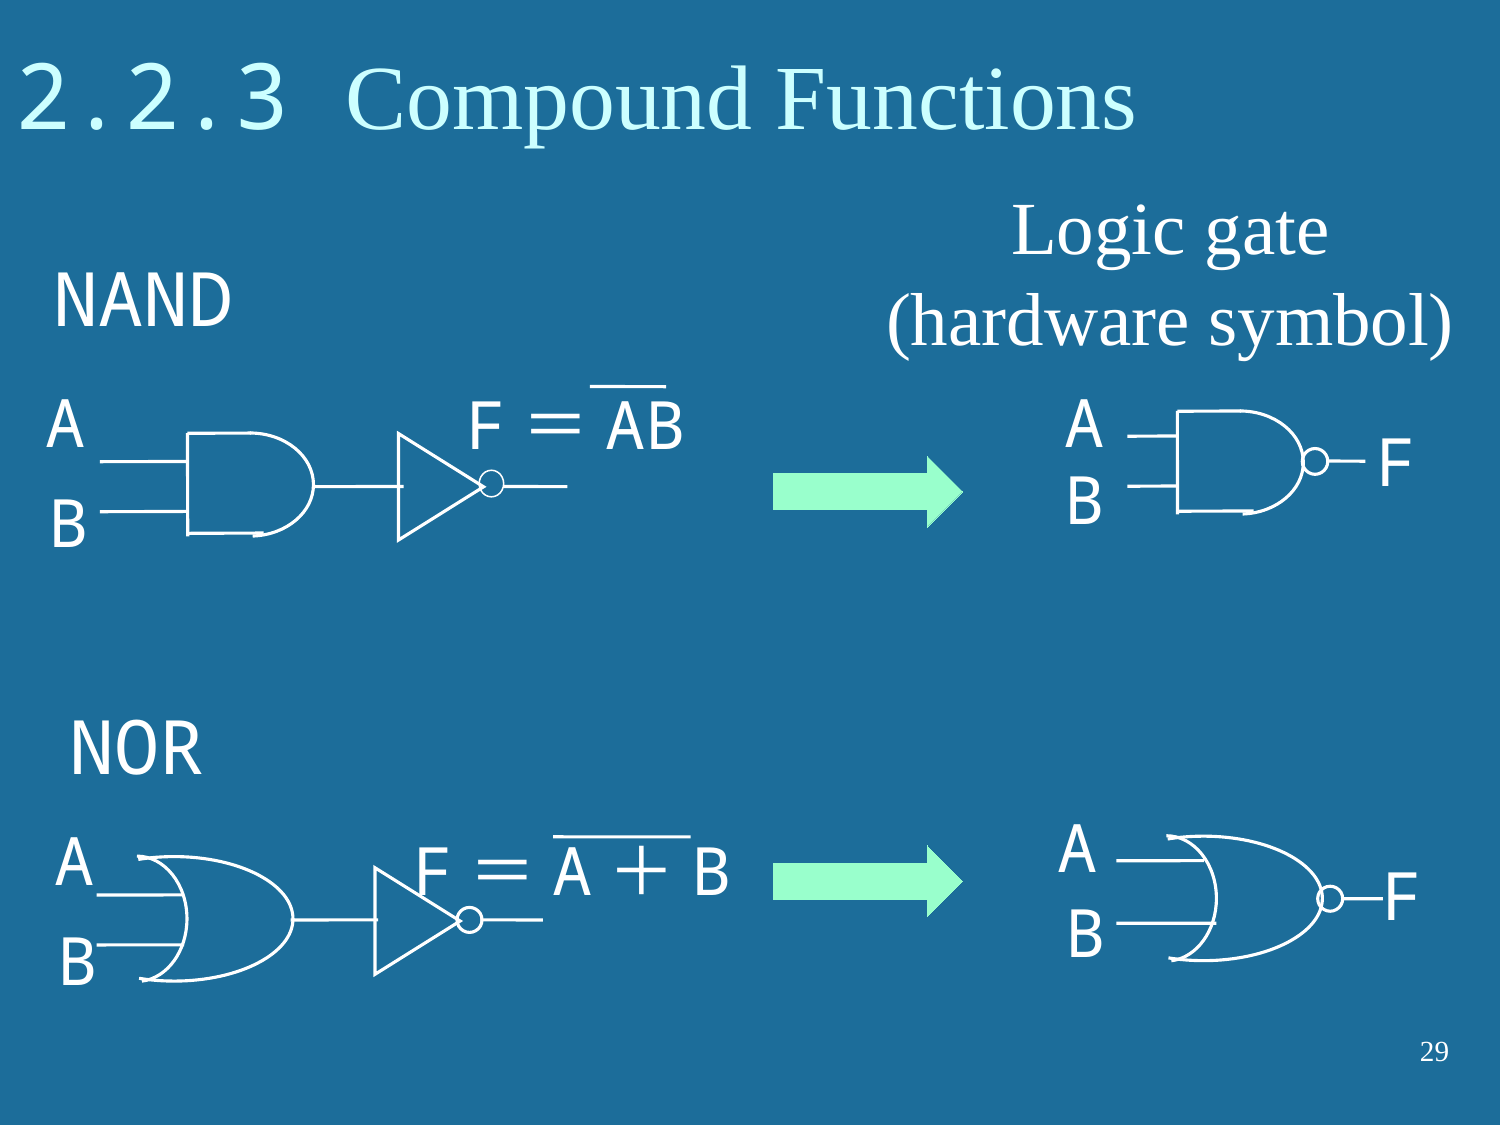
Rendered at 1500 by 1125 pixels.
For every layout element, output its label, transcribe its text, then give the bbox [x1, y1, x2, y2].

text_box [1052, 373, 1429, 546]
title 2.2.3 Compound Functions [0, 29, 1468, 156]
text_box [773, 845, 963, 917]
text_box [1045, 798, 1435, 979]
text_box NOR [54, 692, 220, 798]
slide_number 29 [1151, 1025, 1465, 1100]
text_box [0, 373, 675, 570]
text_box Logic gate (hardware symbol) [871, 172, 1470, 368]
text_box [773, 456, 963, 528]
text_box NAND [39, 243, 249, 349]
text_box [8, 811, 705, 1008]
